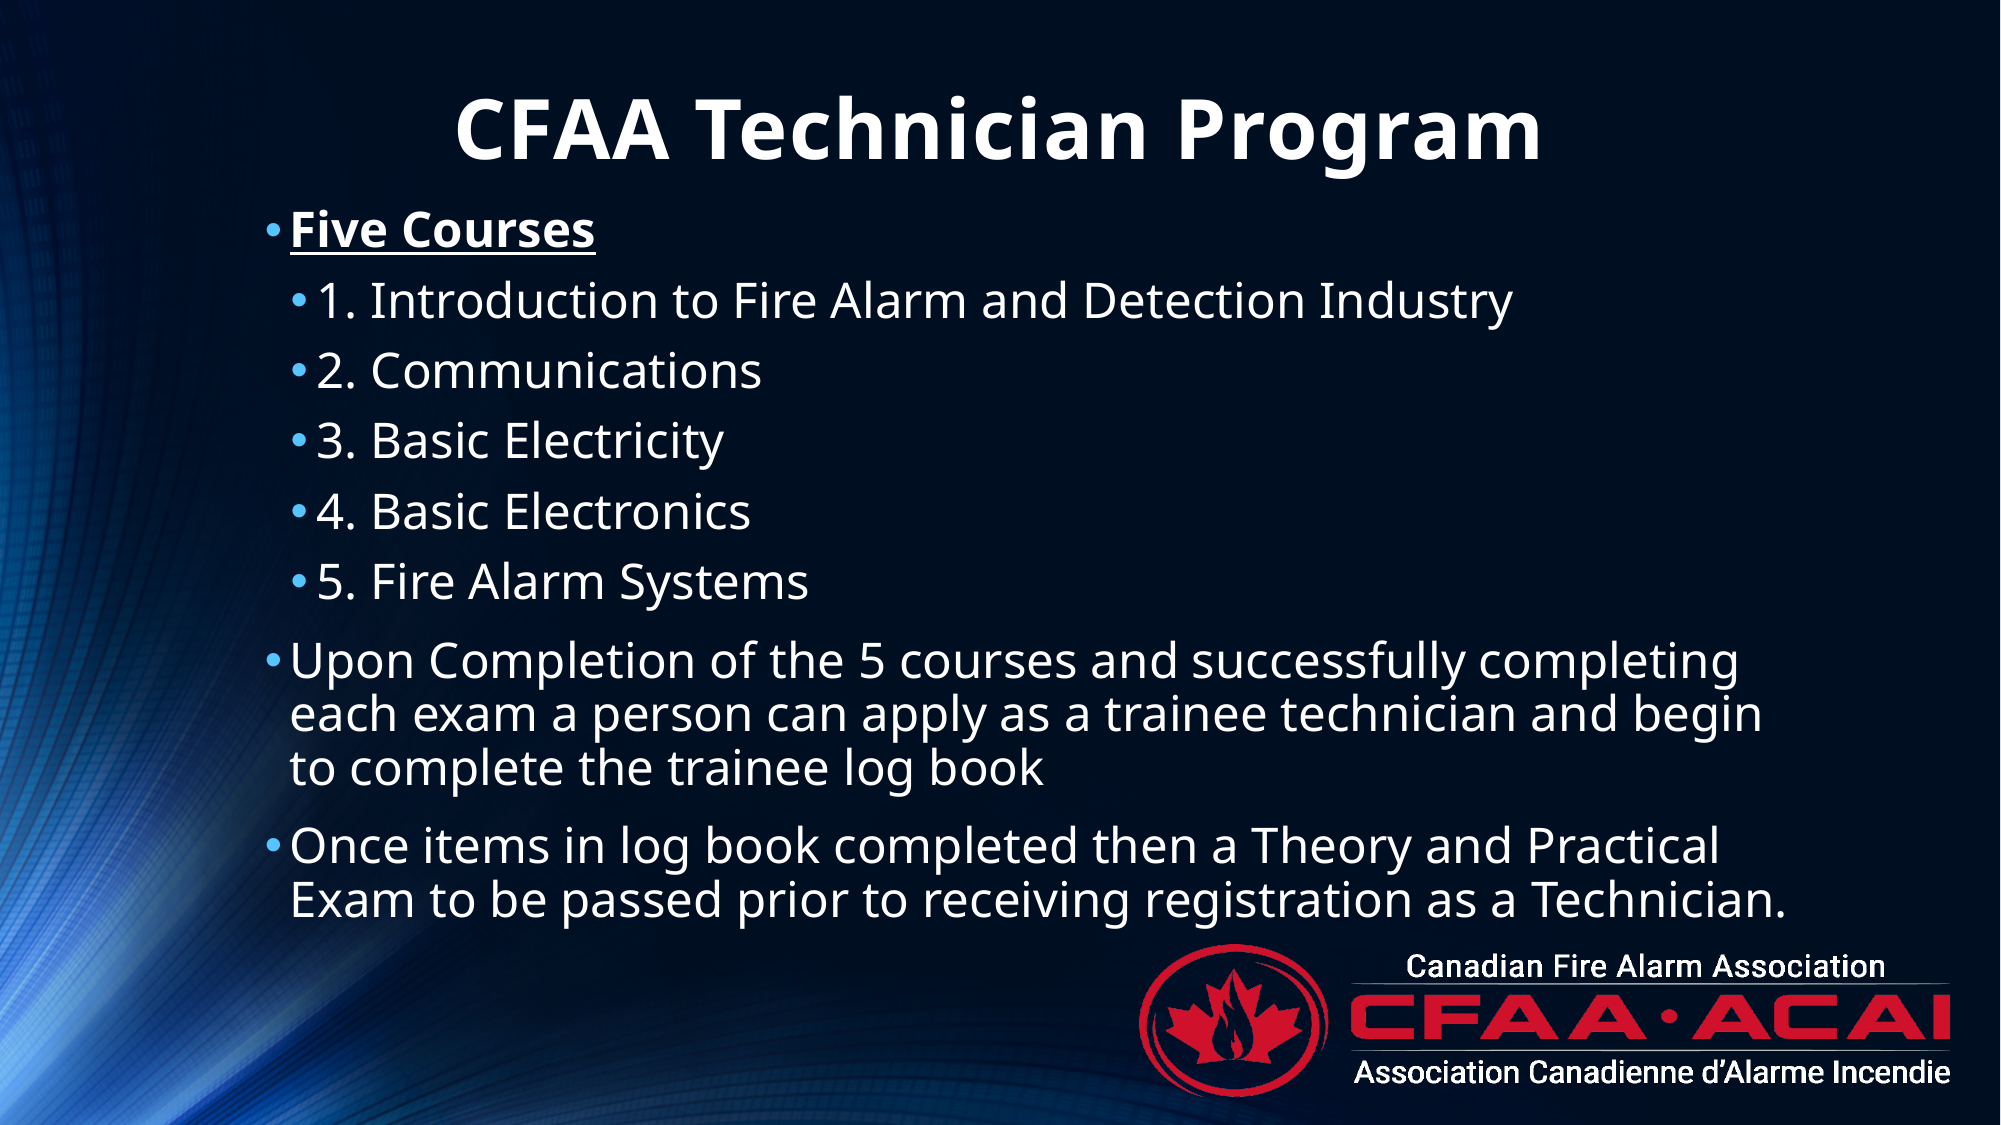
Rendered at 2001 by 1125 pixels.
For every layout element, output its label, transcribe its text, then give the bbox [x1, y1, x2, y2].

title CFAA Technician Program [249, 50, 1751, 186]
picture [0, 0, 2001, 1125]
list Five Courses 1. Introduction to Fire Alarm and Detection Industry 2. Communications 3. Basic Electricity 4. Basic Electronics 5. Fire Alarm Systems Upon Completion of the 5 courses and successfully completing each exam a person can apply as a trainee technician and begin to complete the trainee log book Once items in log book completed then a Theory and Practical Exam to be passed prior to receiving registration as a Technician. [249, 197, 1805, 988]
